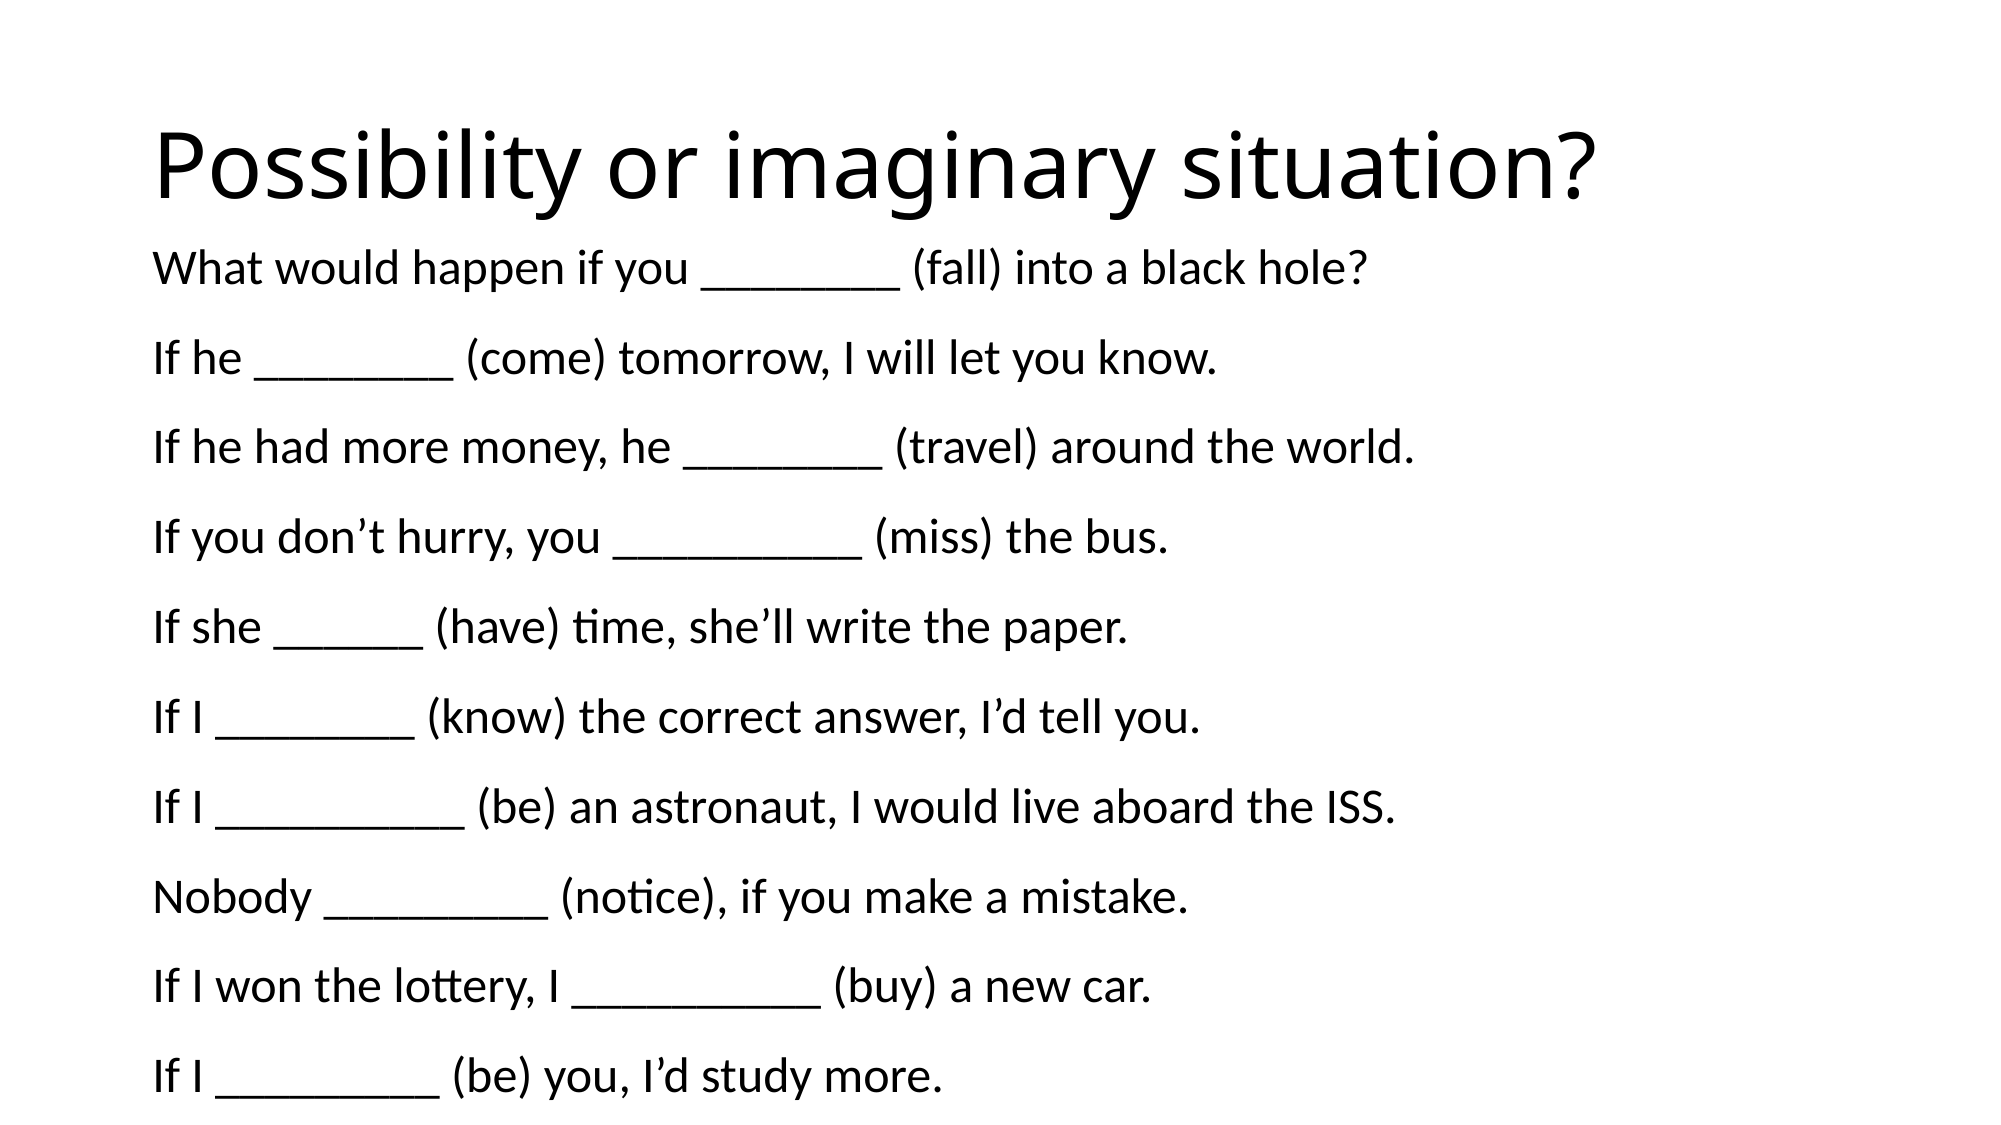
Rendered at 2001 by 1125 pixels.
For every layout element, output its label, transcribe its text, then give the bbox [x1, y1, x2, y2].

list What would happen if you ________ (fall) into a black hole? If he ________ (come) tomorrow, I will let you know. If he had more money, he ________ (travel) around the world. If you don’t hurry, you __________ (miss) the bus. If she ______ (have) time, she’ll write the paper. If I ________ (know) the correct answer, I’d tell you. If I __________ (be) an astronaut, I would live aboard the ISS. Nobody _________ (notice), if you make a mistake. If I won the lottery, I __________ (buy) a new car. If I _________ (be) you, I’d study more. [137, 217, 1863, 1125]
title Possibility or imaginary situation? [137, 59, 1863, 217]
